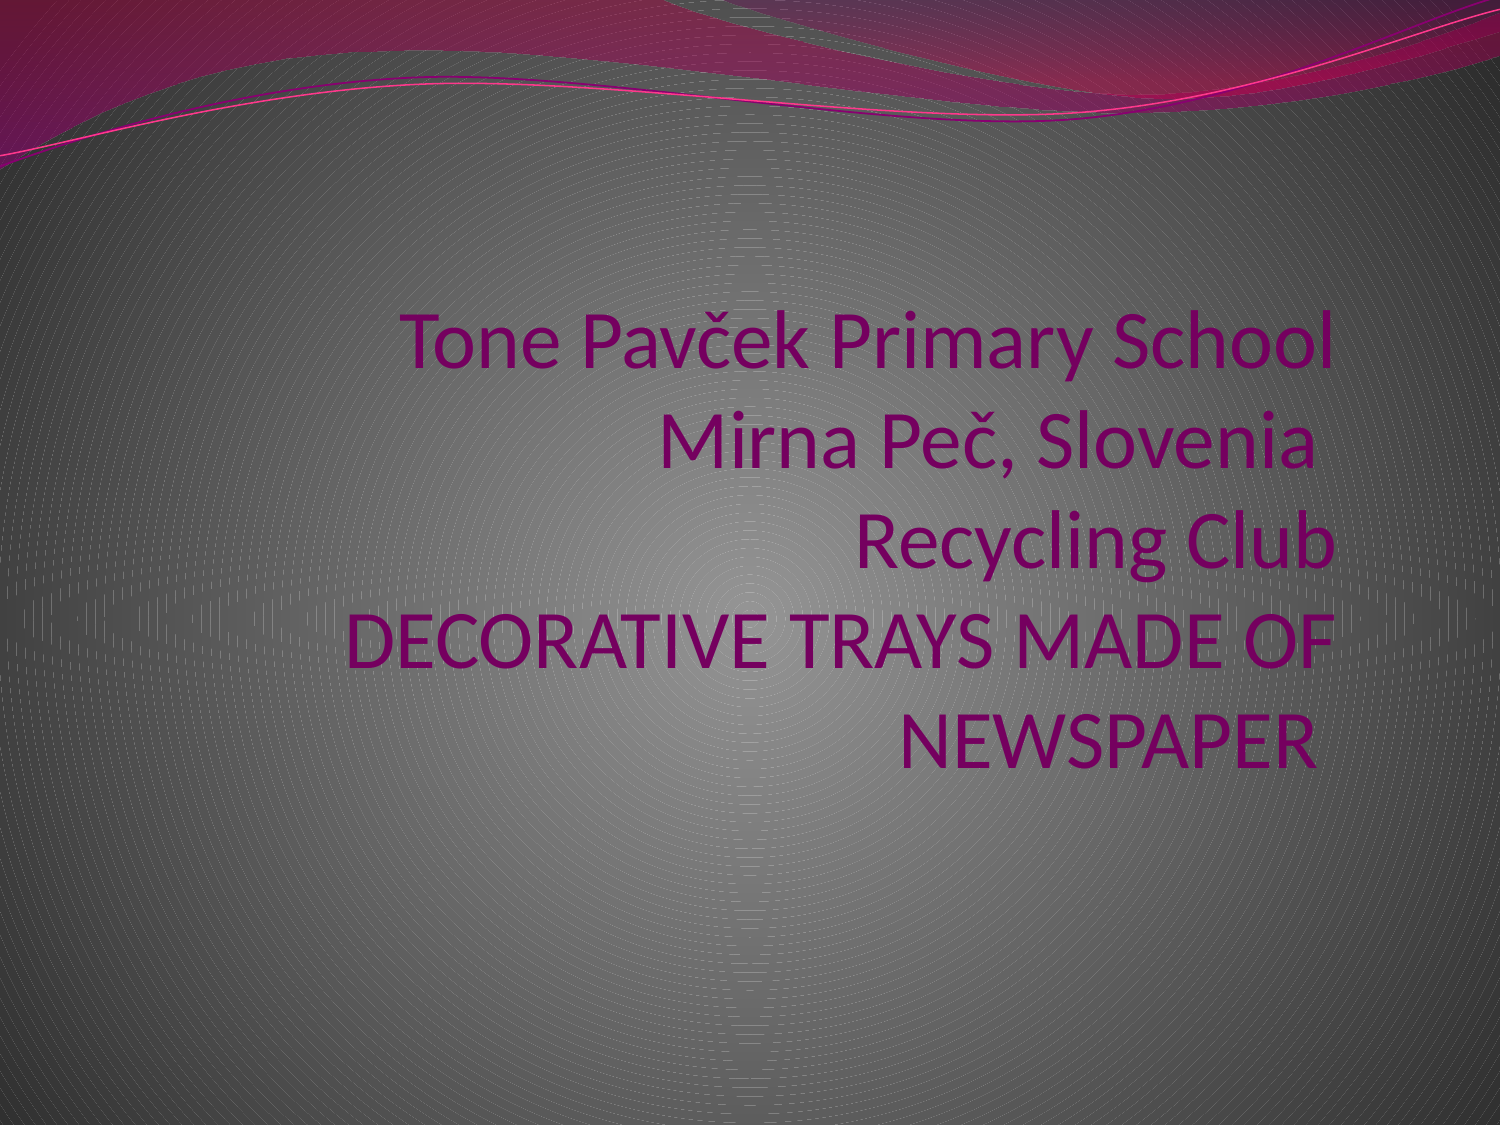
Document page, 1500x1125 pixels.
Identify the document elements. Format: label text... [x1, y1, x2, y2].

title Tone Pavček Primary School Mirna Peč, Slovenia Recycling Club DECORATIVE TRAYS MADE OF NEWSPAPER [87, 224, 1341, 786]
